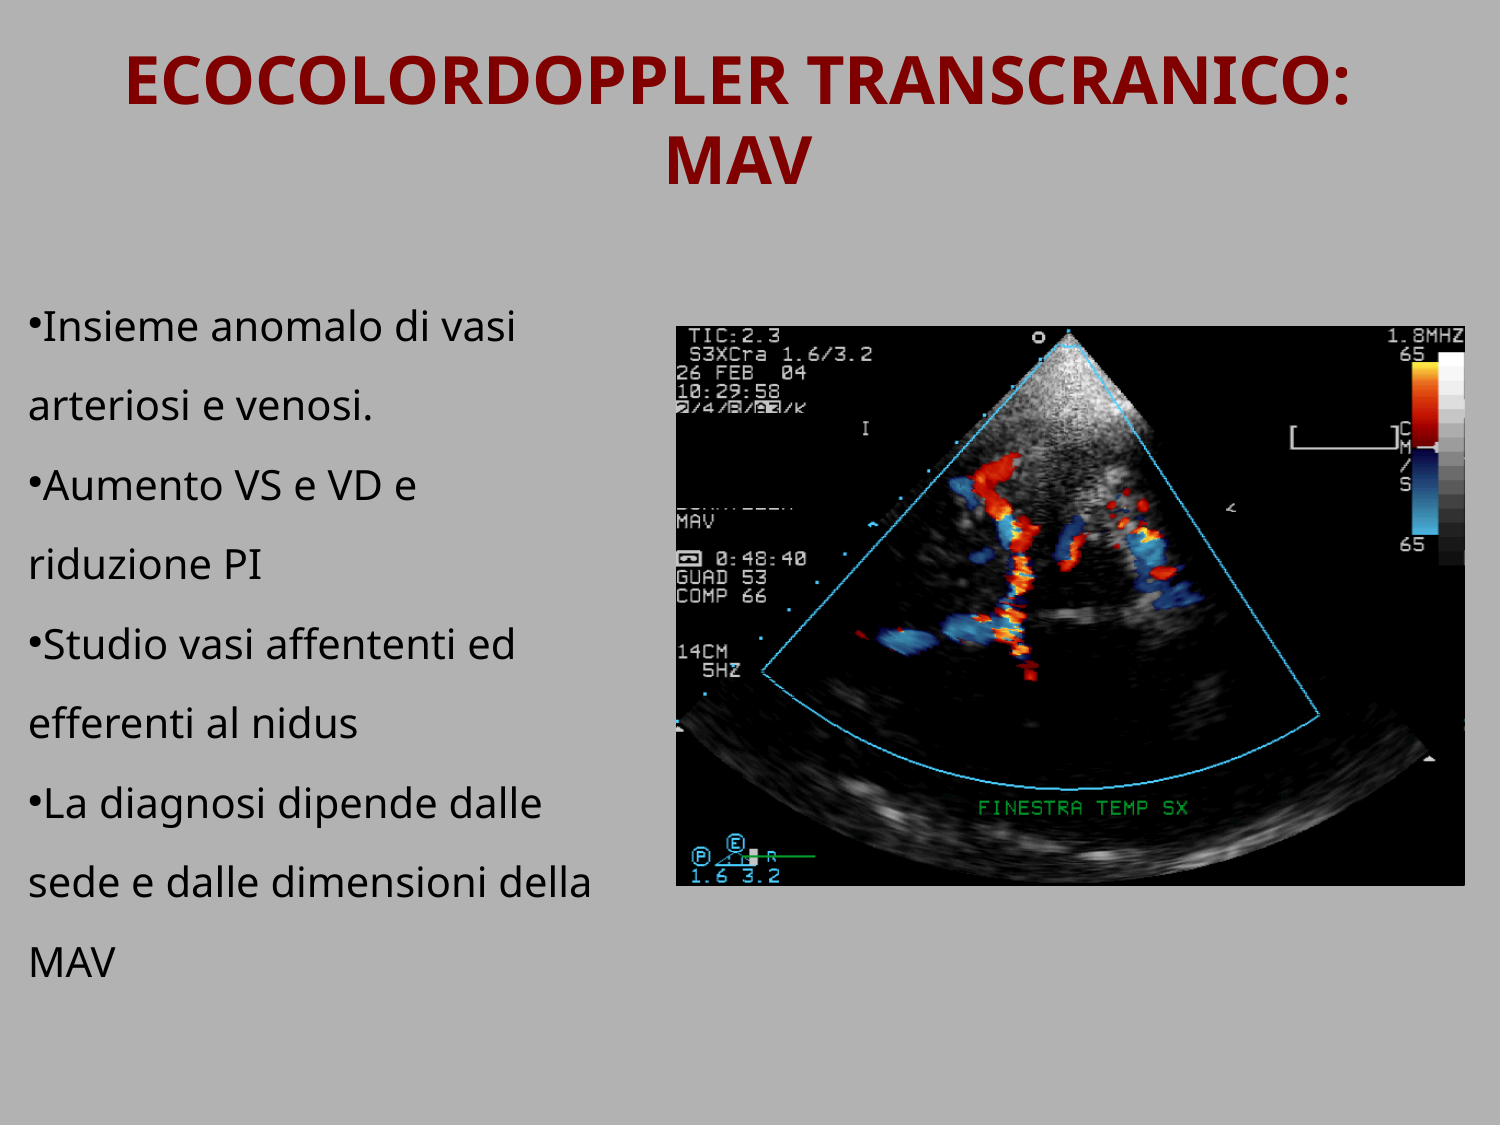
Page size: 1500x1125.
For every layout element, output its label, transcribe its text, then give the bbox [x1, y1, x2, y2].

title ECOCOLORDOPPLER TRANSCRANICO: MAV [11, 30, 1465, 206]
text_box Insieme anomalo di vasi arteriosi e venosi. Aumento VS e VD e riduzione PI Studio vasi affententi ed efferenti al nidus La diagnosi dipende dalle sede e dalle dimensioni della MAV [13, 292, 690, 1077]
picture [676, 326, 1465, 886]
